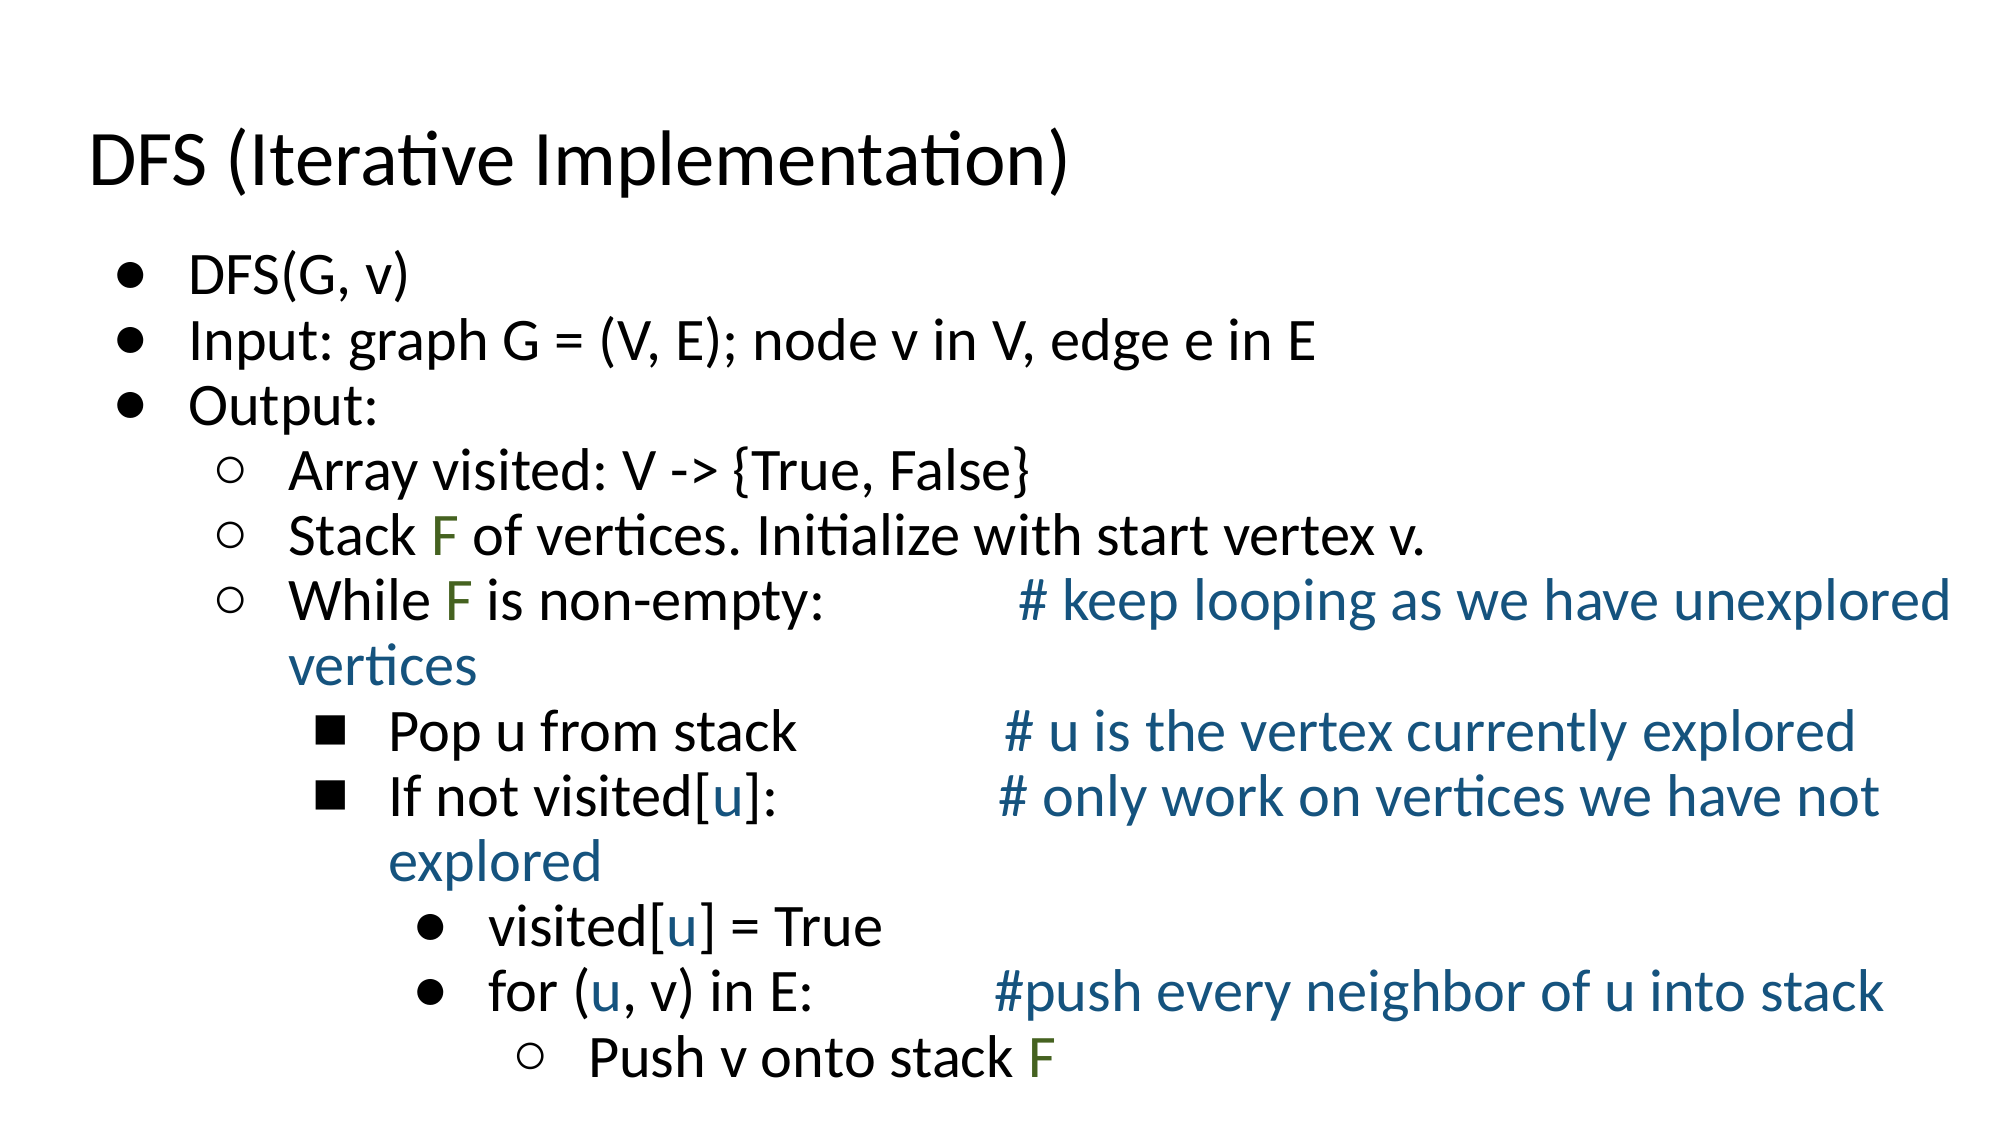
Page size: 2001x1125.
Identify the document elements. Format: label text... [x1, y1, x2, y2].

list DFS(G, v) Input: graph G = (V, E); node v in V, edge e in E Output: Array visited: V -> {True, False} Stack F of vertices. Initialize with start vertex v. While F is non-empty: # keep looping as we have unexplored vertices Pop u from stack # u is the vertex currently explored If not visited[u]: # only work on vertices we have not explored visited[u] = True for (u, v) in E: #push every neighbor of u into stack Push v onto stack F [68, 222, 2000, 1125]
title DFS (Iterative Implementation) [68, 97, 1932, 222]
